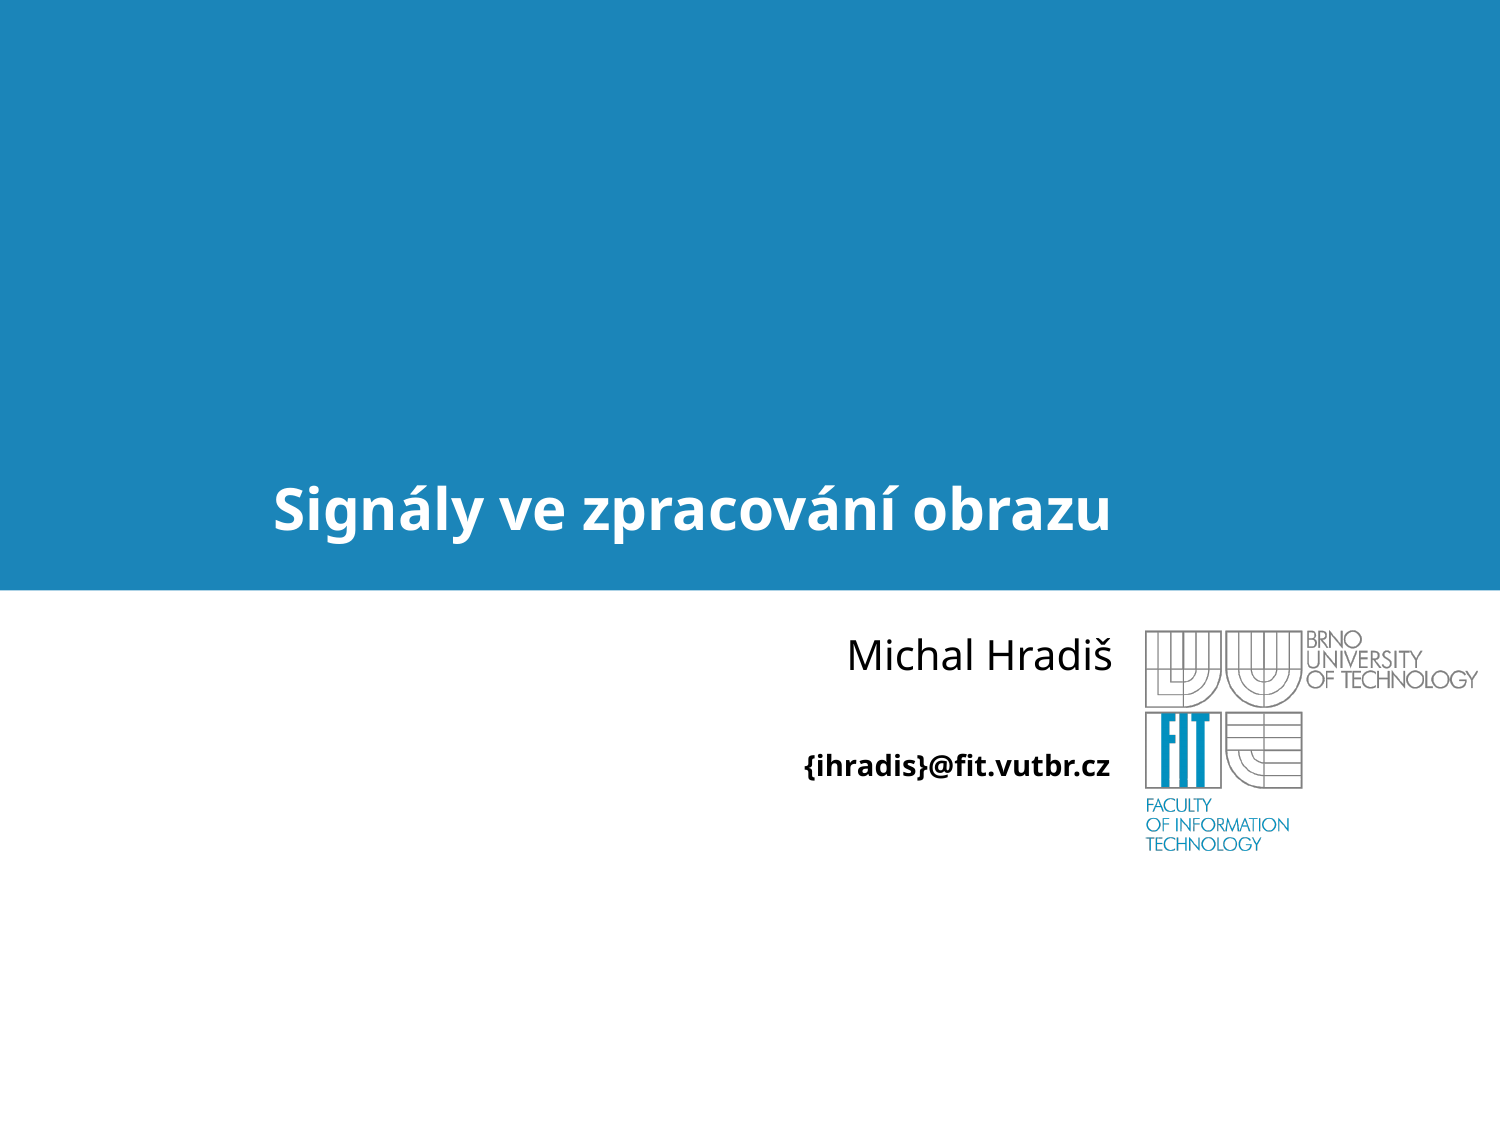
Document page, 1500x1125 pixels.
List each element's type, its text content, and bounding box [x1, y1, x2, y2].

text_box {ihradis}@fit.vutbr.cz [0, 739, 1126, 790]
picture [1145, 630, 1478, 851]
picture [1158, 845, 1166, 851]
subtitle Michal Hradiš [0, 621, 1129, 744]
title Signály ve zpracování obrazu [0, 403, 1129, 610]
